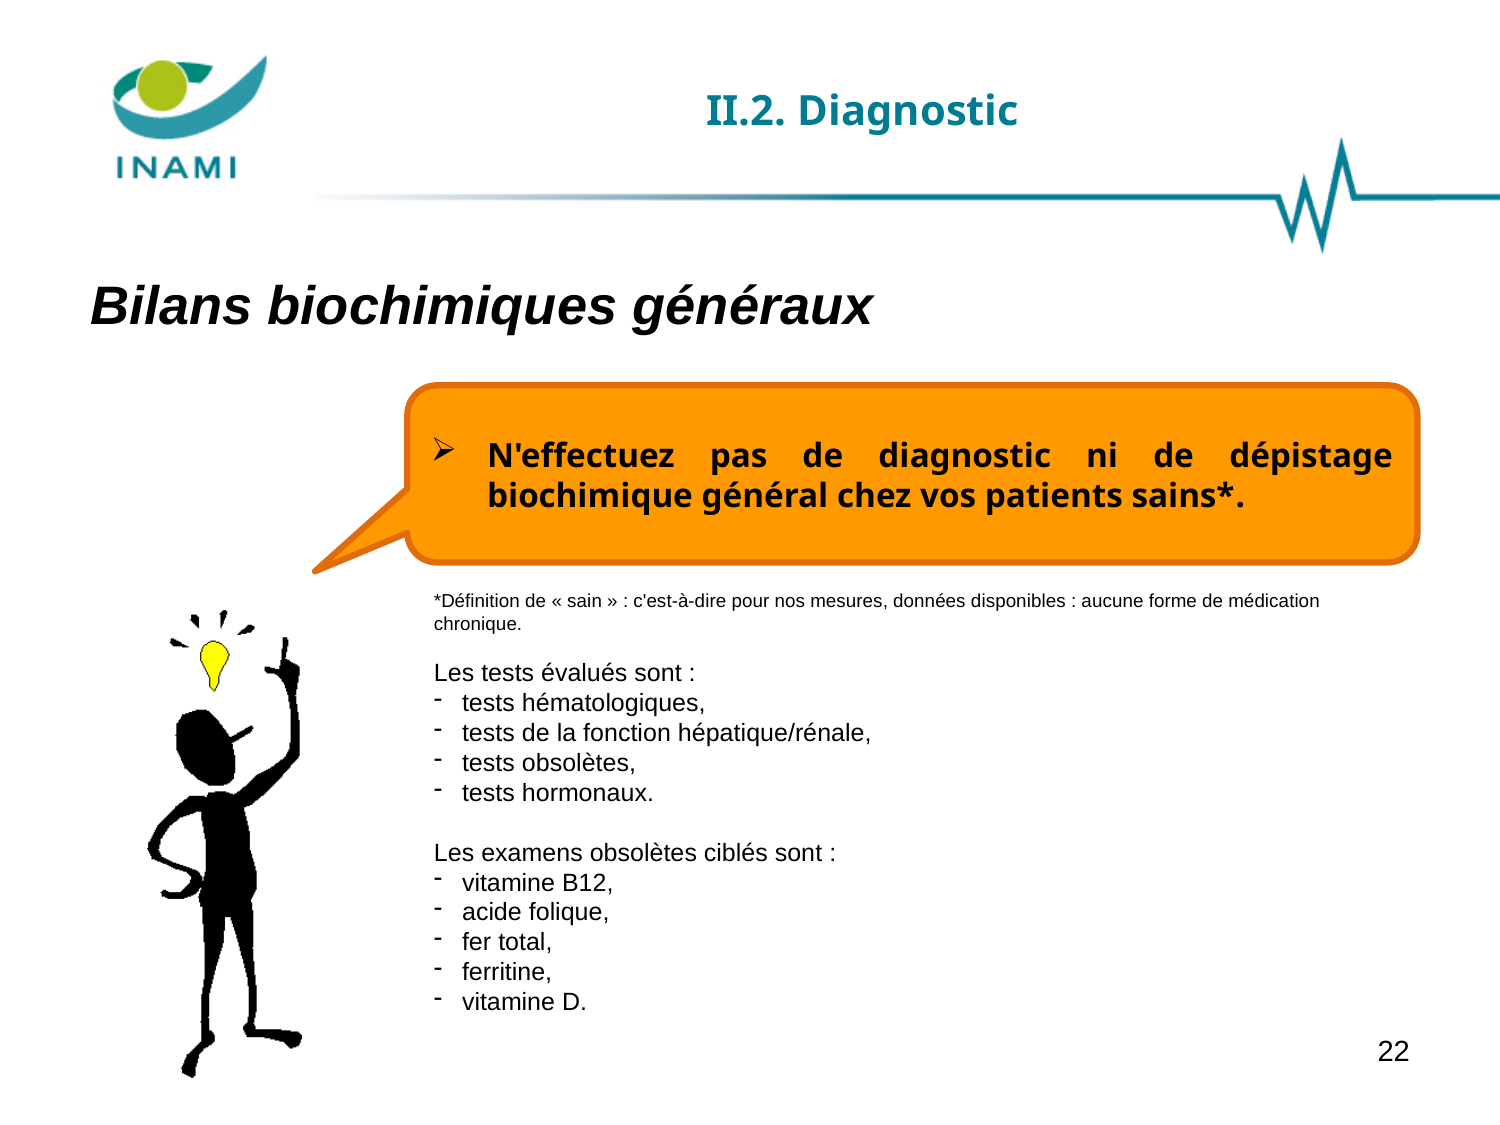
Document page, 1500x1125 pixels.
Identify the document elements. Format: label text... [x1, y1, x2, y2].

title II.2. Diagnostic [301, 45, 1425, 173]
slide_number 22 [1074, 1024, 1425, 1103]
picture [53, 6, 1500, 255]
text_box Bilans biochimiques généraux [74, 262, 1425, 1005]
text_box *Définition de « sain » : c'est-à-dire pour nos mesures, données disponibles : aucune forme de médication chronique. Les tests évalués sont : tests hématologiques, tests de la fonction hépatique/rénale, tests obsolètes, tests hormonaux. Les examens obsolètes ciblés sont : vitamine B12, acide folique, fer total, ferritine, vitamine D. [419, 581, 1418, 1024]
picture [147, 609, 303, 1079]
text_box N'effectuez pas de diagnostic ni de dépistage biochimique général chez vos patients sains*. [313, 383, 1420, 574]
